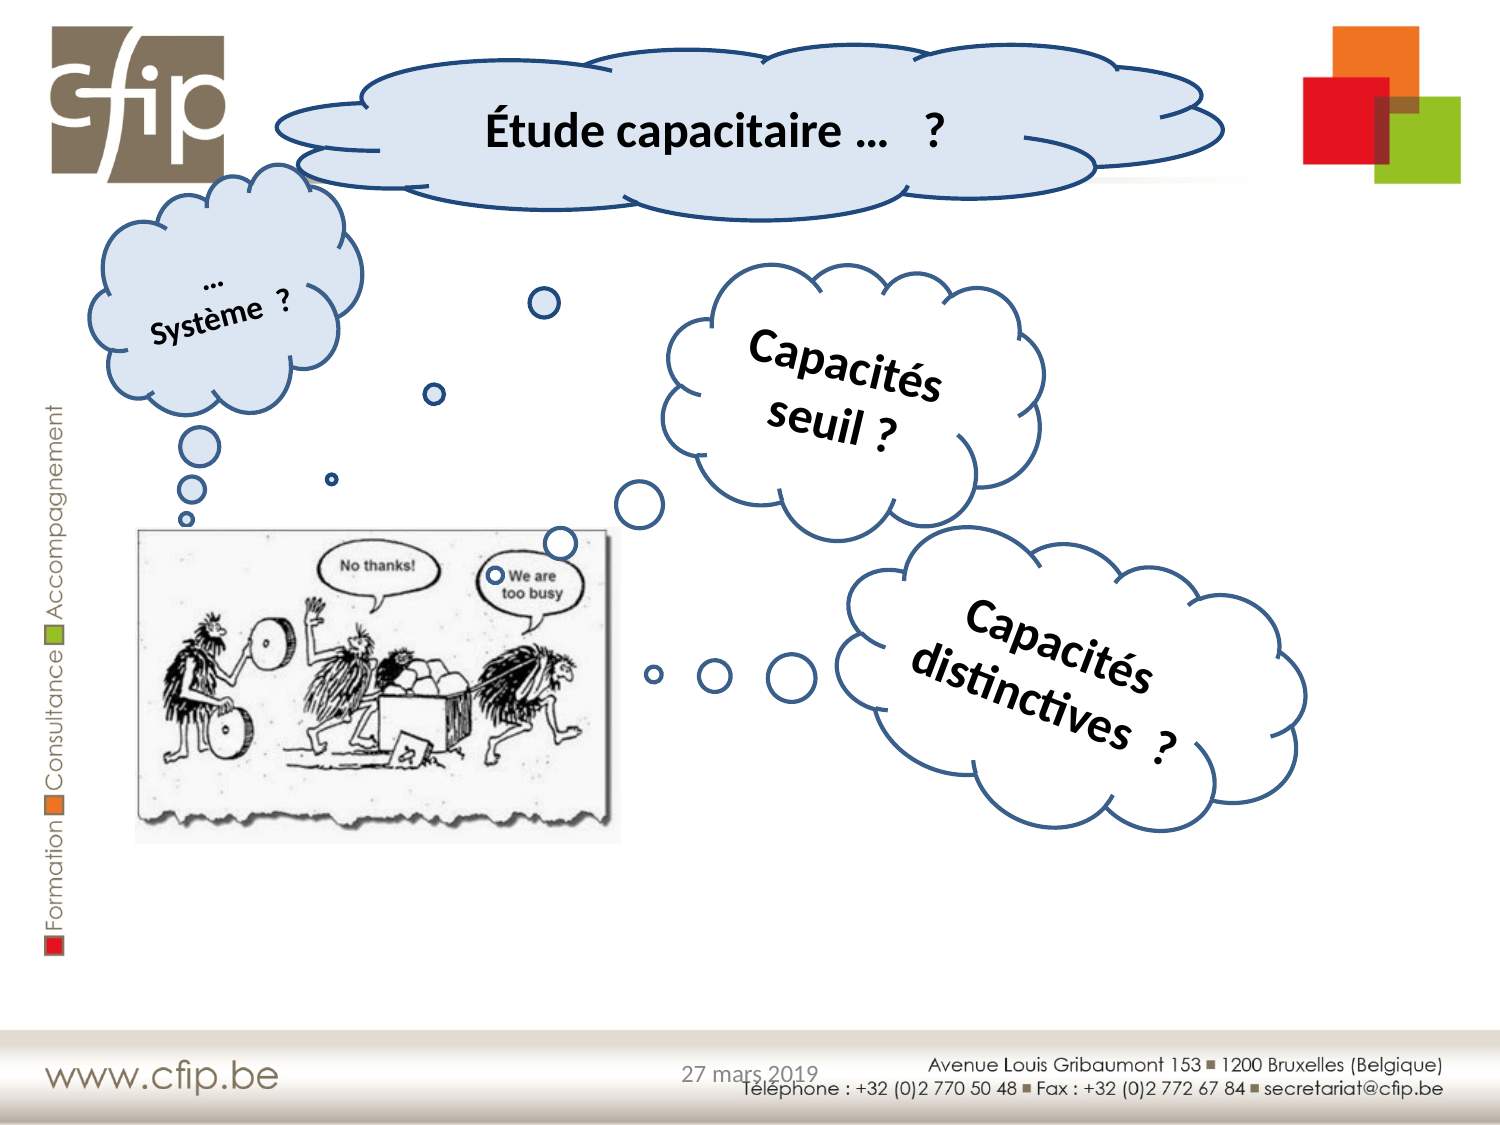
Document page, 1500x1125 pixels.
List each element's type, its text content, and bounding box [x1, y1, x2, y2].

text_box … Système ? [178, 425, 222, 469]
text_box Capacités distinctives ? [834, 525, 1308, 834]
text_box Étude capacitaire … ? [274, 42, 1225, 223]
title Étude capacitaire [74, 44, 813, 233]
text_box … Système ? [178, 511, 195, 525]
text_box Étude capacitaire … ? [527, 286, 561, 320]
text_box … Système ? [87, 162, 365, 418]
text_box … Système ? [176, 474, 208, 505]
text_box Capacités distinctives ? [765, 652, 818, 705]
picture [0, 0, 1500, 1125]
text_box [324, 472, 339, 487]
text_box Capacités distinctives ? [696, 658, 733, 695]
text_box Capacités seuil ? [660, 262, 1047, 544]
text_box Capacités seuil ? [613, 479, 666, 531]
footer 27 mars 2019 [512, 1042, 988, 1103]
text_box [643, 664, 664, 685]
title Étude capacitaire [307, 44, 1426, 233]
text_box Étude capacitaire … ? [422, 382, 447, 407]
